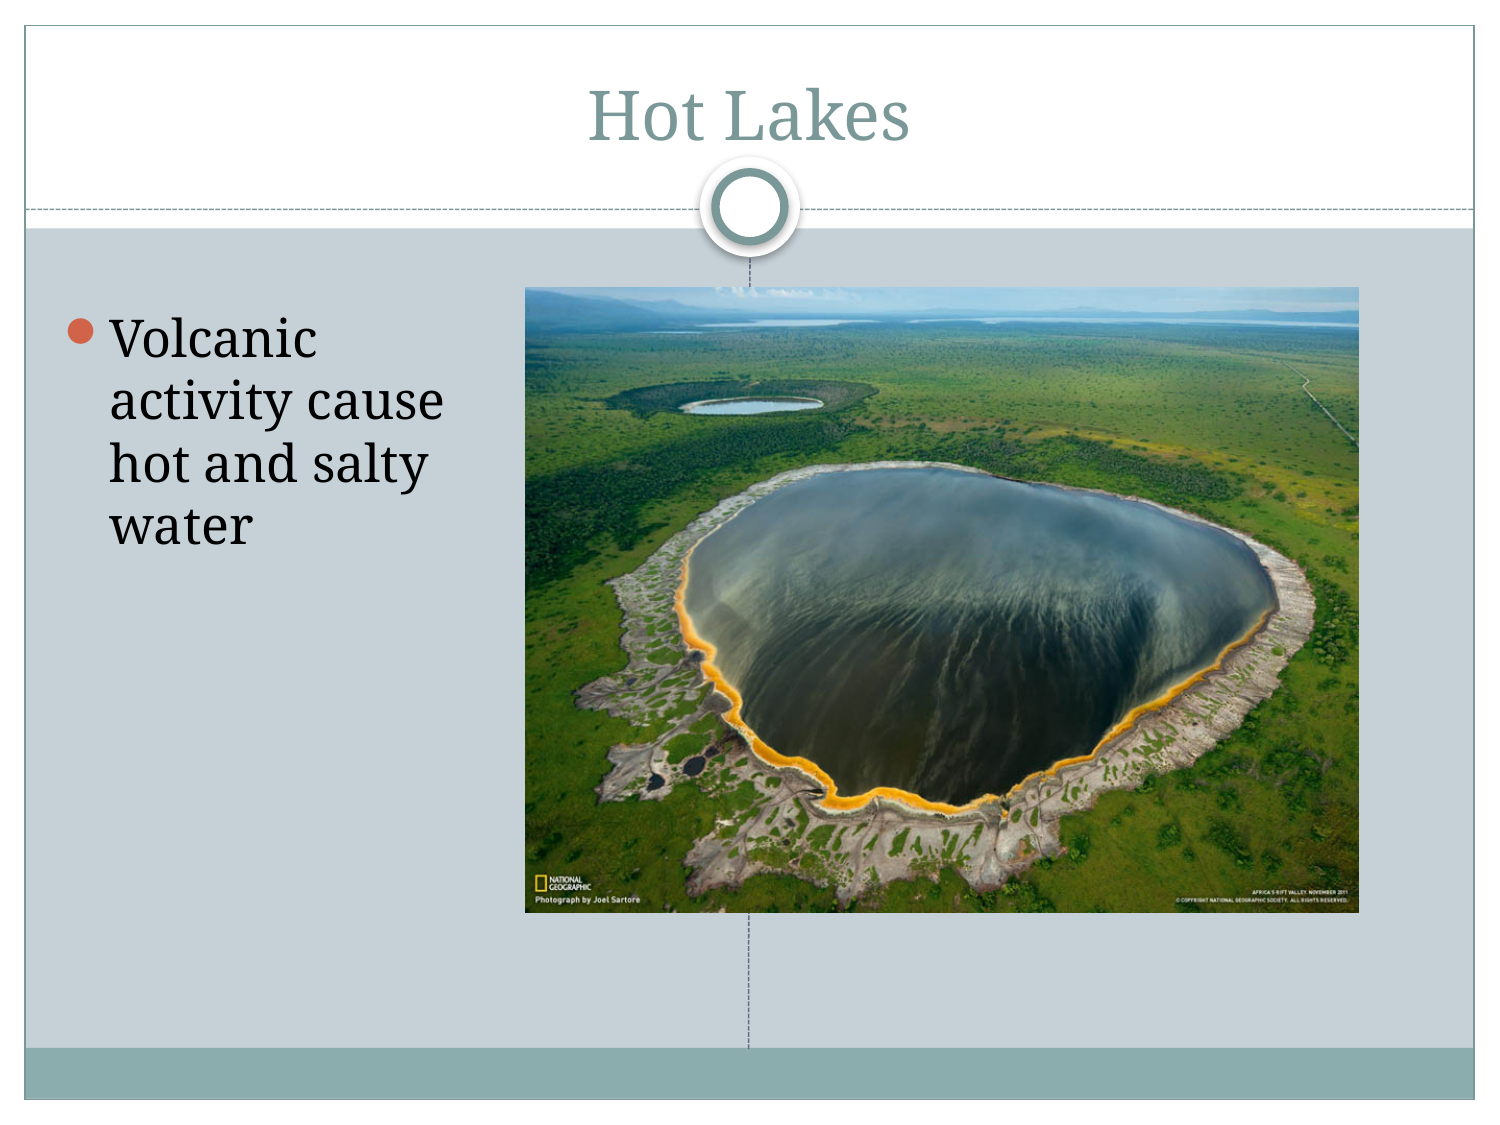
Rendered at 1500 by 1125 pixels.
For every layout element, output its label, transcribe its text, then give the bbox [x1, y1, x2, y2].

title Hot Lakes [49, 37, 1450, 162]
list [524, 287, 1359, 913]
list Volcanic activity cause hot and salty water [49, 224, 463, 993]
